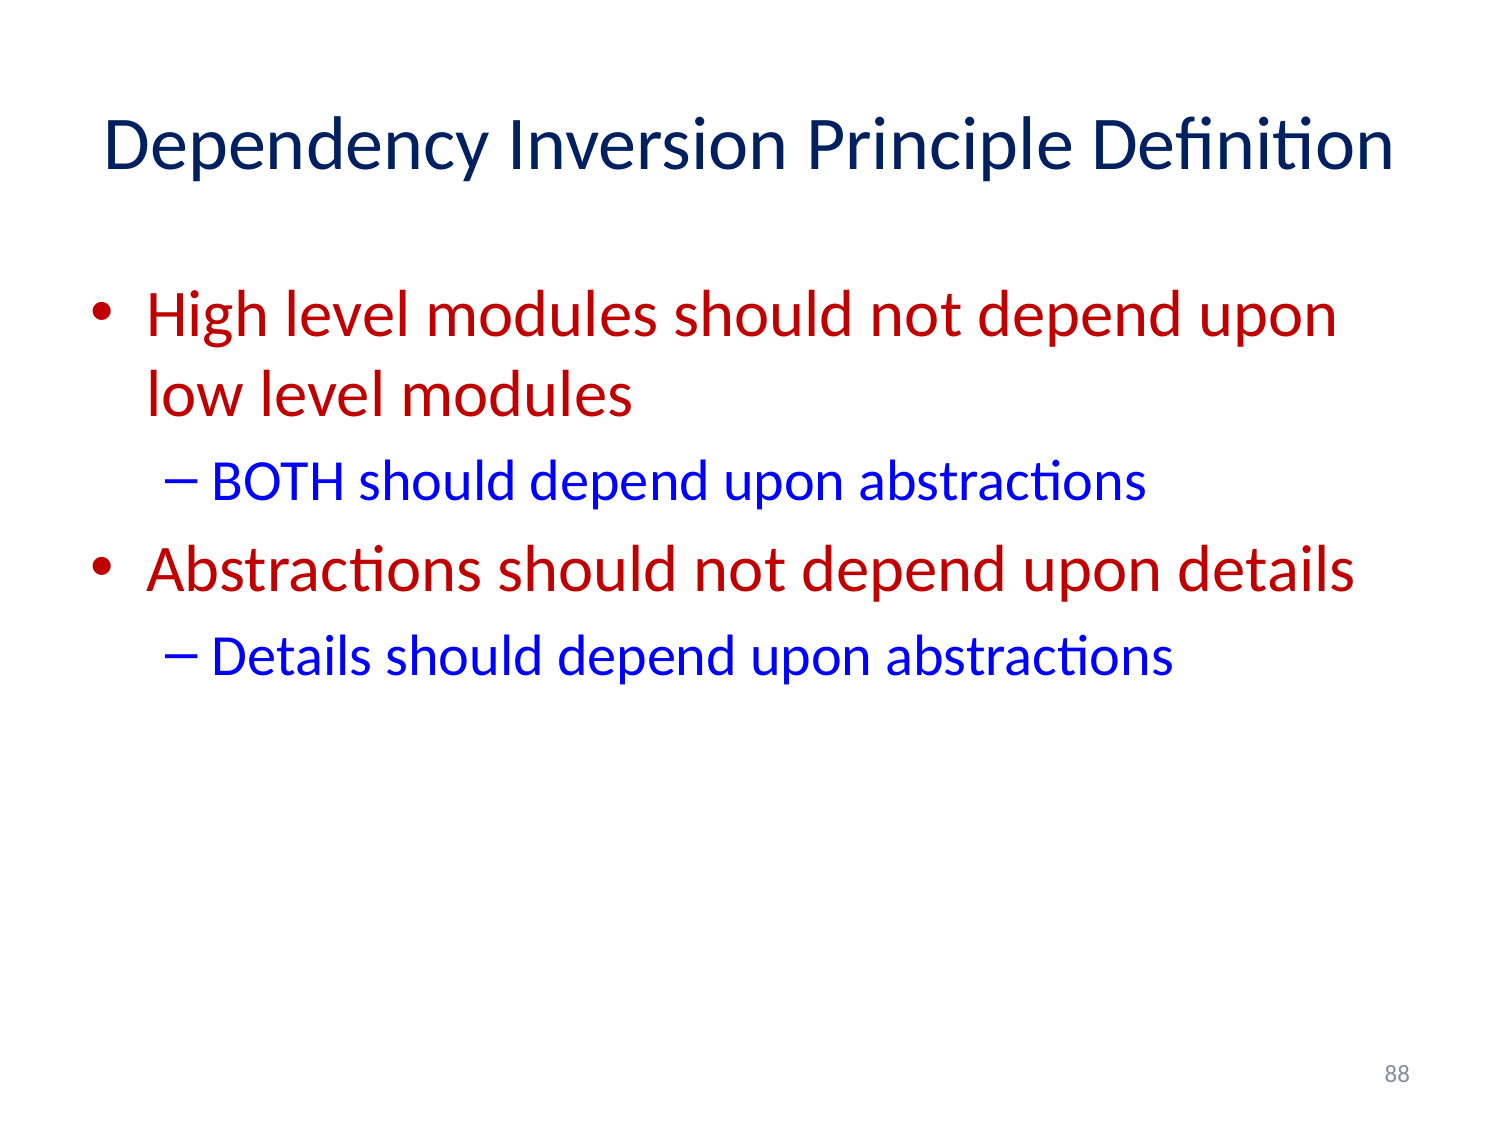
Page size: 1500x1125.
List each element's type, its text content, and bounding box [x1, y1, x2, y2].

slide_number 88 [1074, 1042, 1425, 1103]
title Dependency Inversion Principle Definition [75, 45, 1425, 233]
list High level modules should not depend upon low level modules BOTH should depend upon abstractions Abstractions should not depend upon details Details should depend upon abstractions [75, 262, 1425, 1005]
